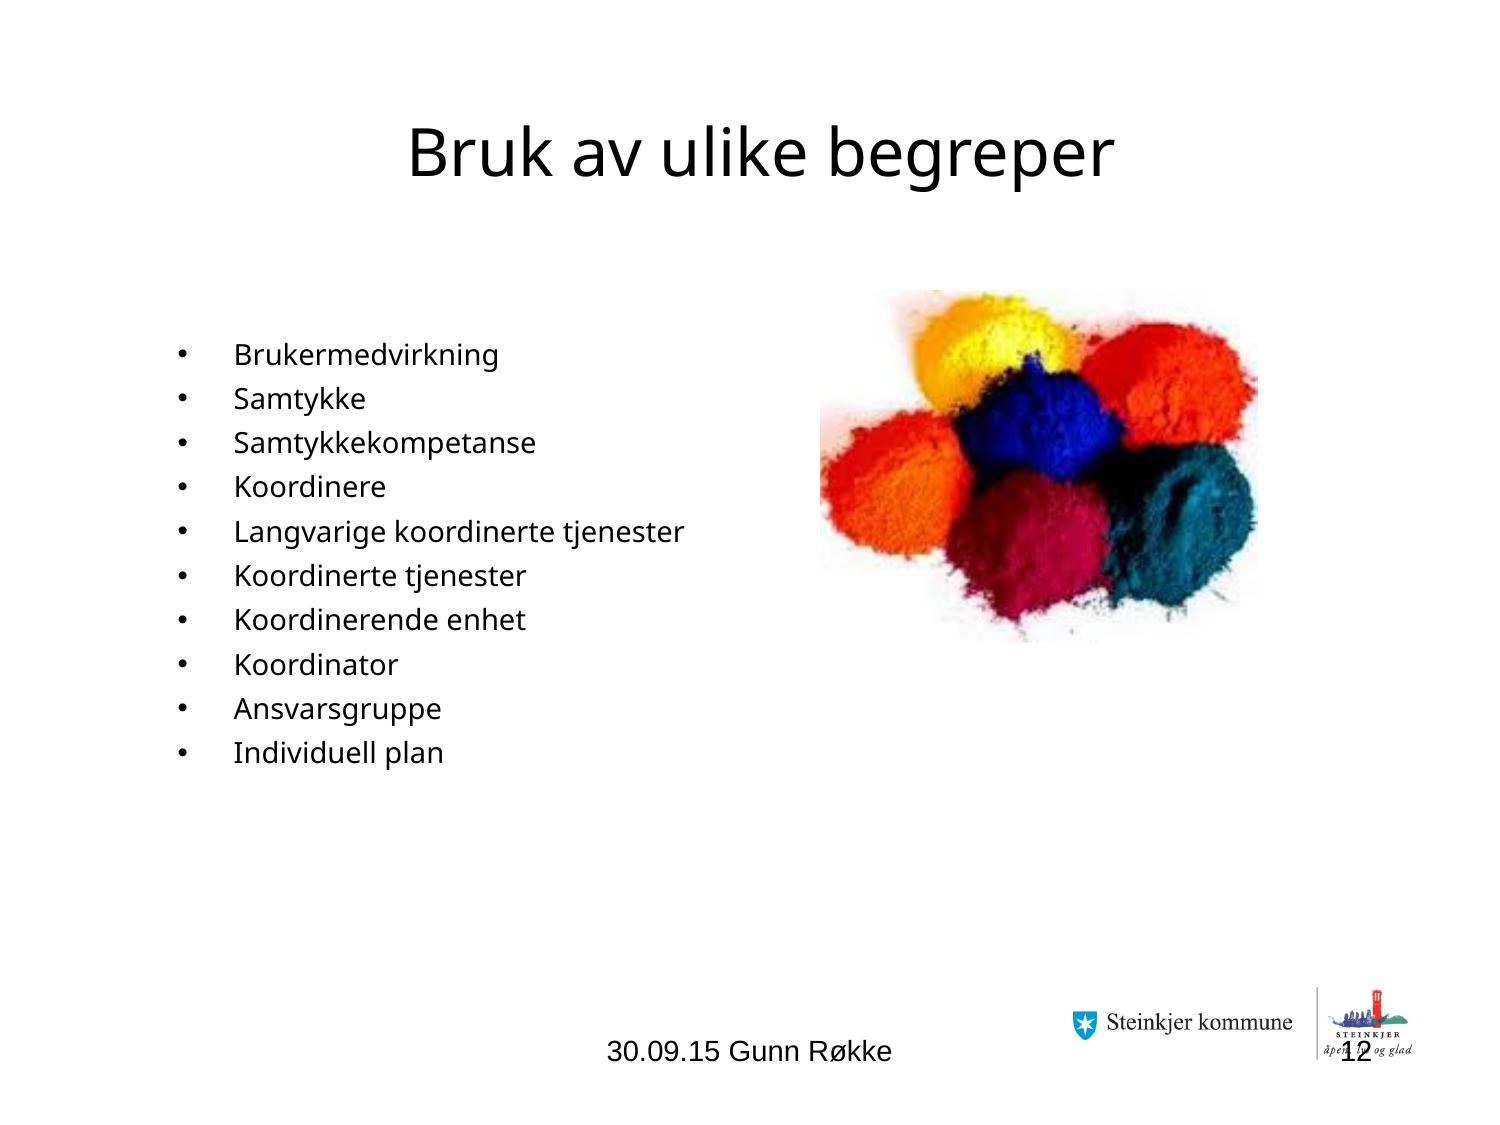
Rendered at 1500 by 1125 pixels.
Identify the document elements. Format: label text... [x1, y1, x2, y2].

title Bruk av ulike begreper [123, 113, 1400, 197]
list Brukermedvirkning Samtykke Samtykkekompetanse Koordinere Langvarige koordinerte tjenester Koordinerte tjenester Koordinerende enhet Koordinator Ansvarsgruppe Individuell plan [162, 324, 738, 1001]
picture [1073, 987, 1412, 1060]
picture [1079, 1017, 1092, 1024]
footer 30.09.15 Gunn Røkke [512, 1024, 988, 1101]
slide_number 12 [1074, 1024, 1388, 1101]
picture [820, 290, 1259, 643]
